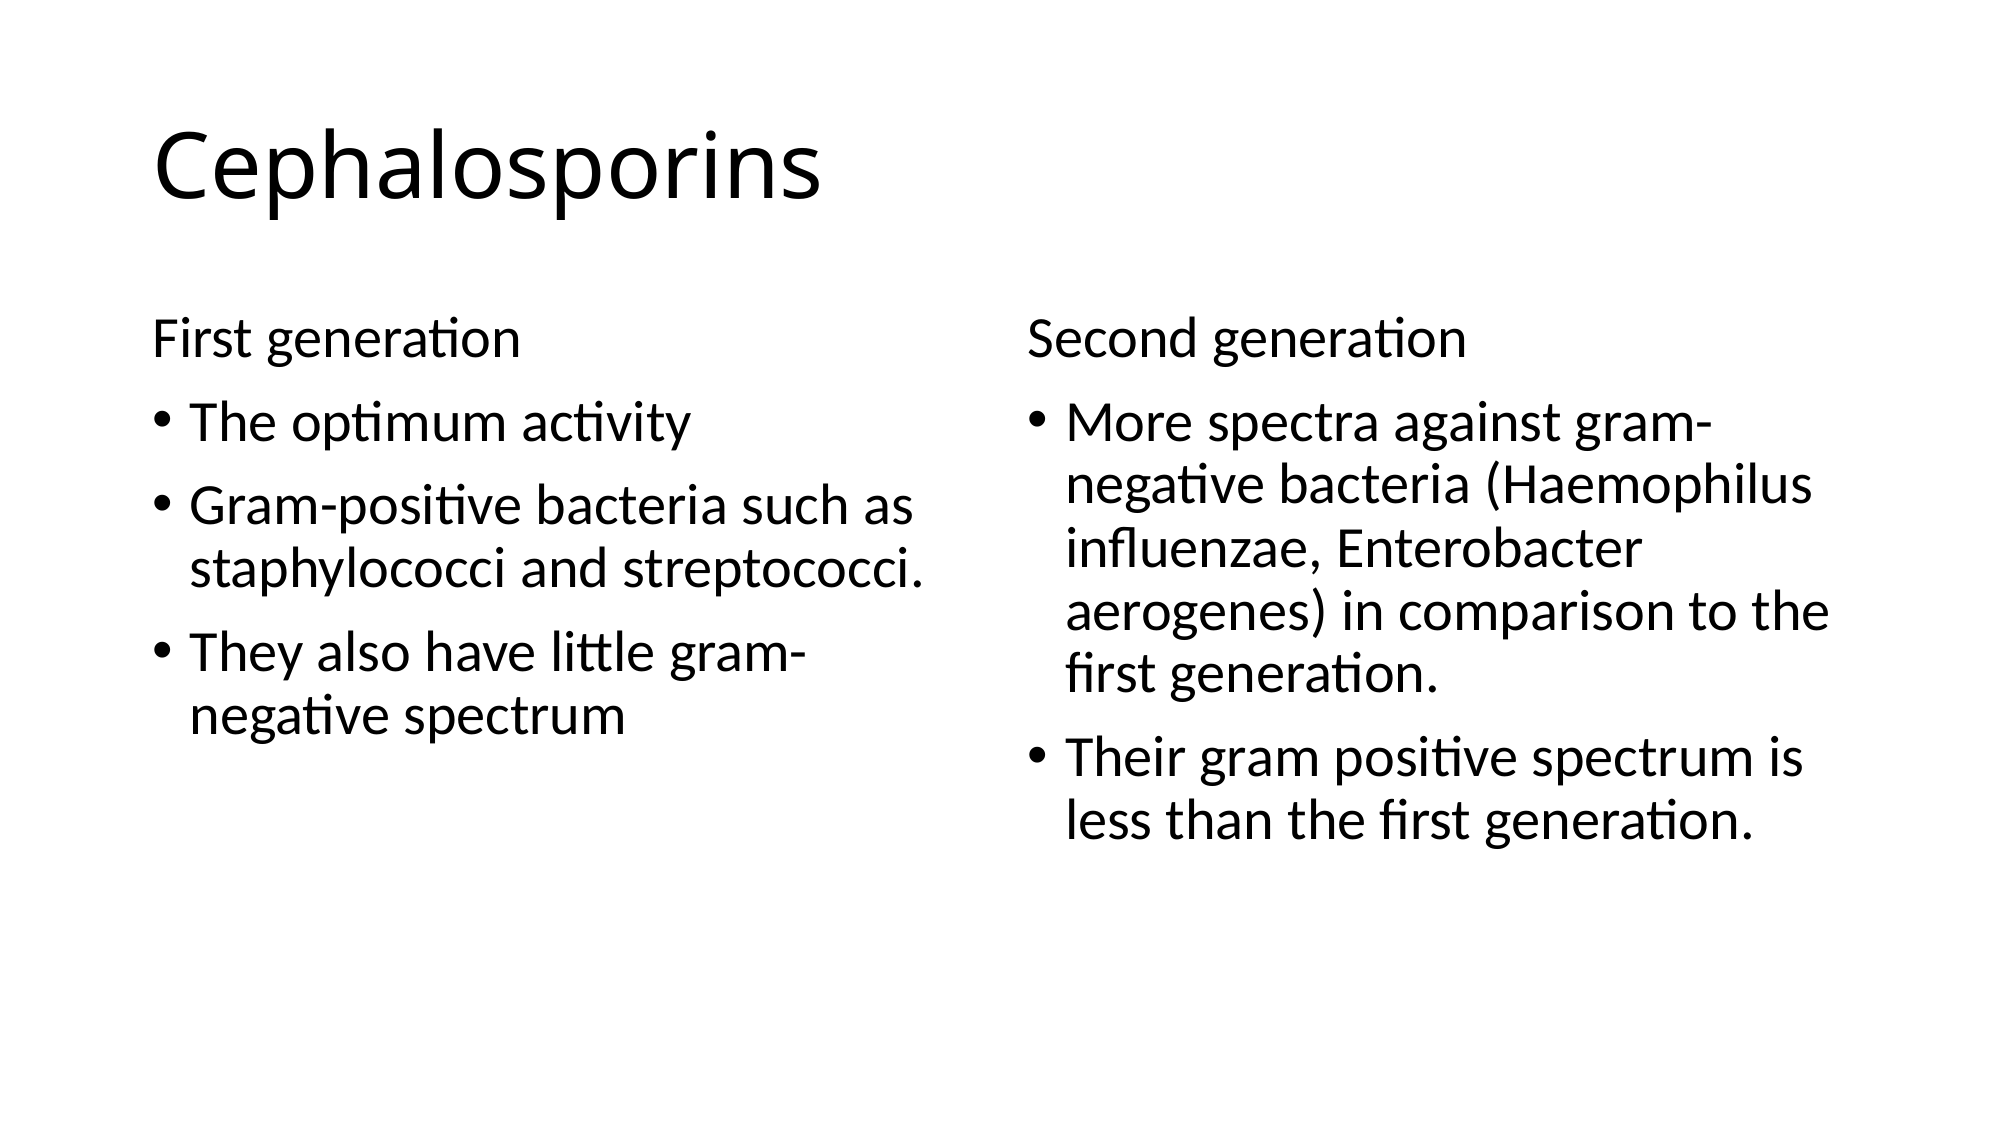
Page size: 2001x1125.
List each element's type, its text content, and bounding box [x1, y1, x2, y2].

title Cephalosporins [137, 59, 1863, 278]
list First generation The optimum activity Gram-positive bacteria such as staphylococci and streptococci. They also have little gram-negative spectrum [137, 299, 988, 1014]
list Second generation More spectra against gram-negative bacteria (Haemophilus influenzae, Enterobacter aerogenes) in comparison to the first generation. Their gram positive spectrum is less than the first generation. [1012, 299, 1863, 1014]
